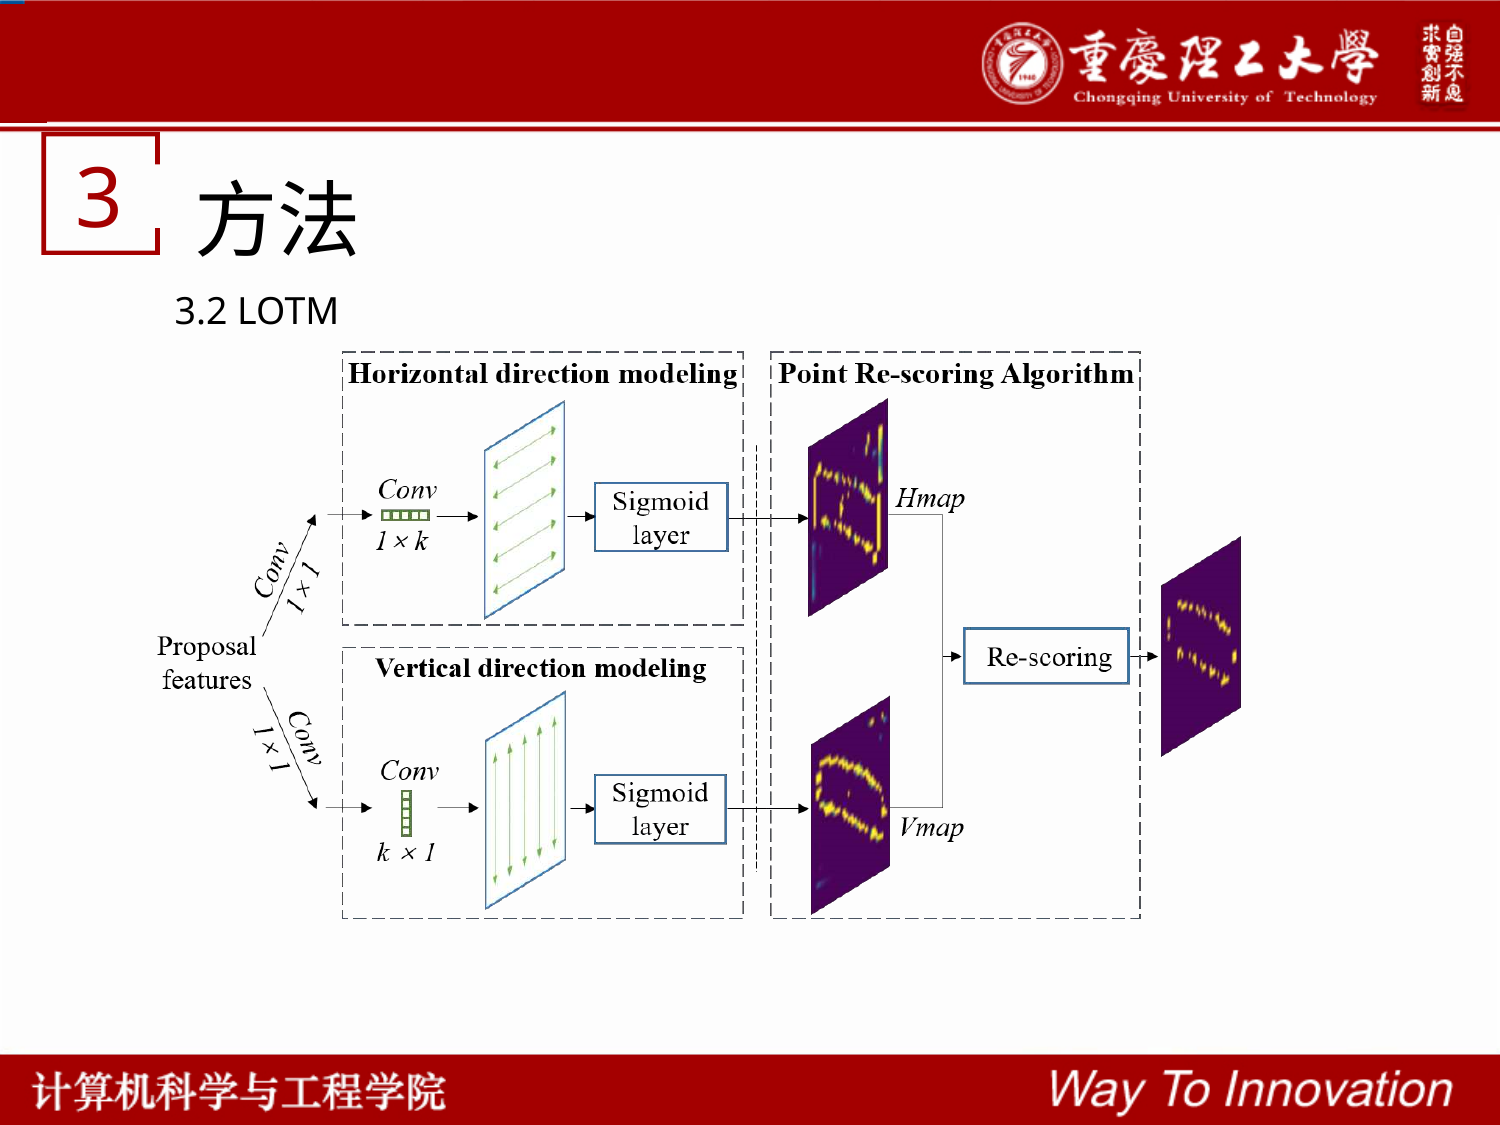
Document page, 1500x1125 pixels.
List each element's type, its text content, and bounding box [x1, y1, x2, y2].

text_box 方法 [179, 109, 1242, 275]
picture [0, 0, 1500, 1125]
text_box 3 [60, 136, 179, 251]
text_box 3.2 LOTM [159, 279, 910, 339]
text_box [40, 131, 161, 256]
